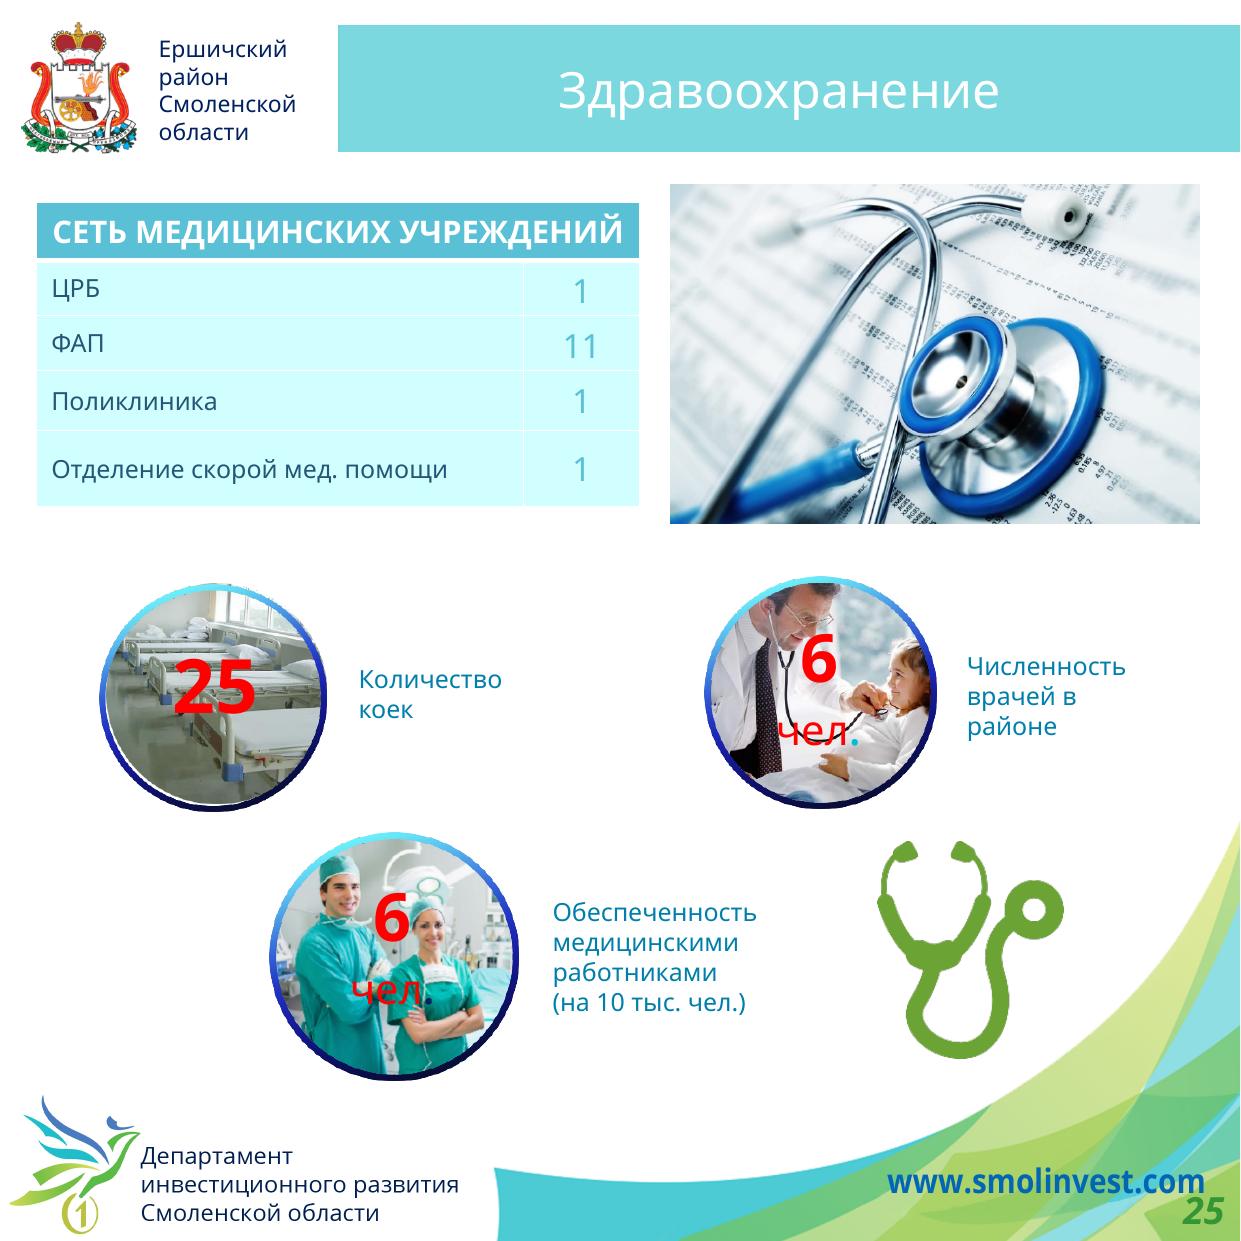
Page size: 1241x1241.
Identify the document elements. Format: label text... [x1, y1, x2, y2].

text_box 25 [1168, 1179, 1240, 1240]
text_box Обеспеченность медицинскими работниками (на 10 тыс. чел.) [537, 888, 773, 1024]
table_header Сеть медицинских учреждений [37, 203, 639, 258]
table_cell 1 [524, 263, 639, 315]
table_cell ФАП [37, 316, 523, 370]
table_cell ЦРБ [37, 263, 523, 315]
text_box Ершичский район Смоленской области [147, 27, 330, 153]
text_box Численность врачей в районе [952, 642, 1169, 748]
table_cell Отделение скорой мед. помощи [37, 431, 523, 506]
table_cell 11 [524, 316, 639, 370]
text_box Количество коек [343, 656, 518, 732]
table_cell 1 [524, 431, 639, 506]
table_cell Поликлиника [37, 371, 523, 430]
picture [0, 0, 1241, 1241]
table_cell 1 [524, 371, 639, 430]
